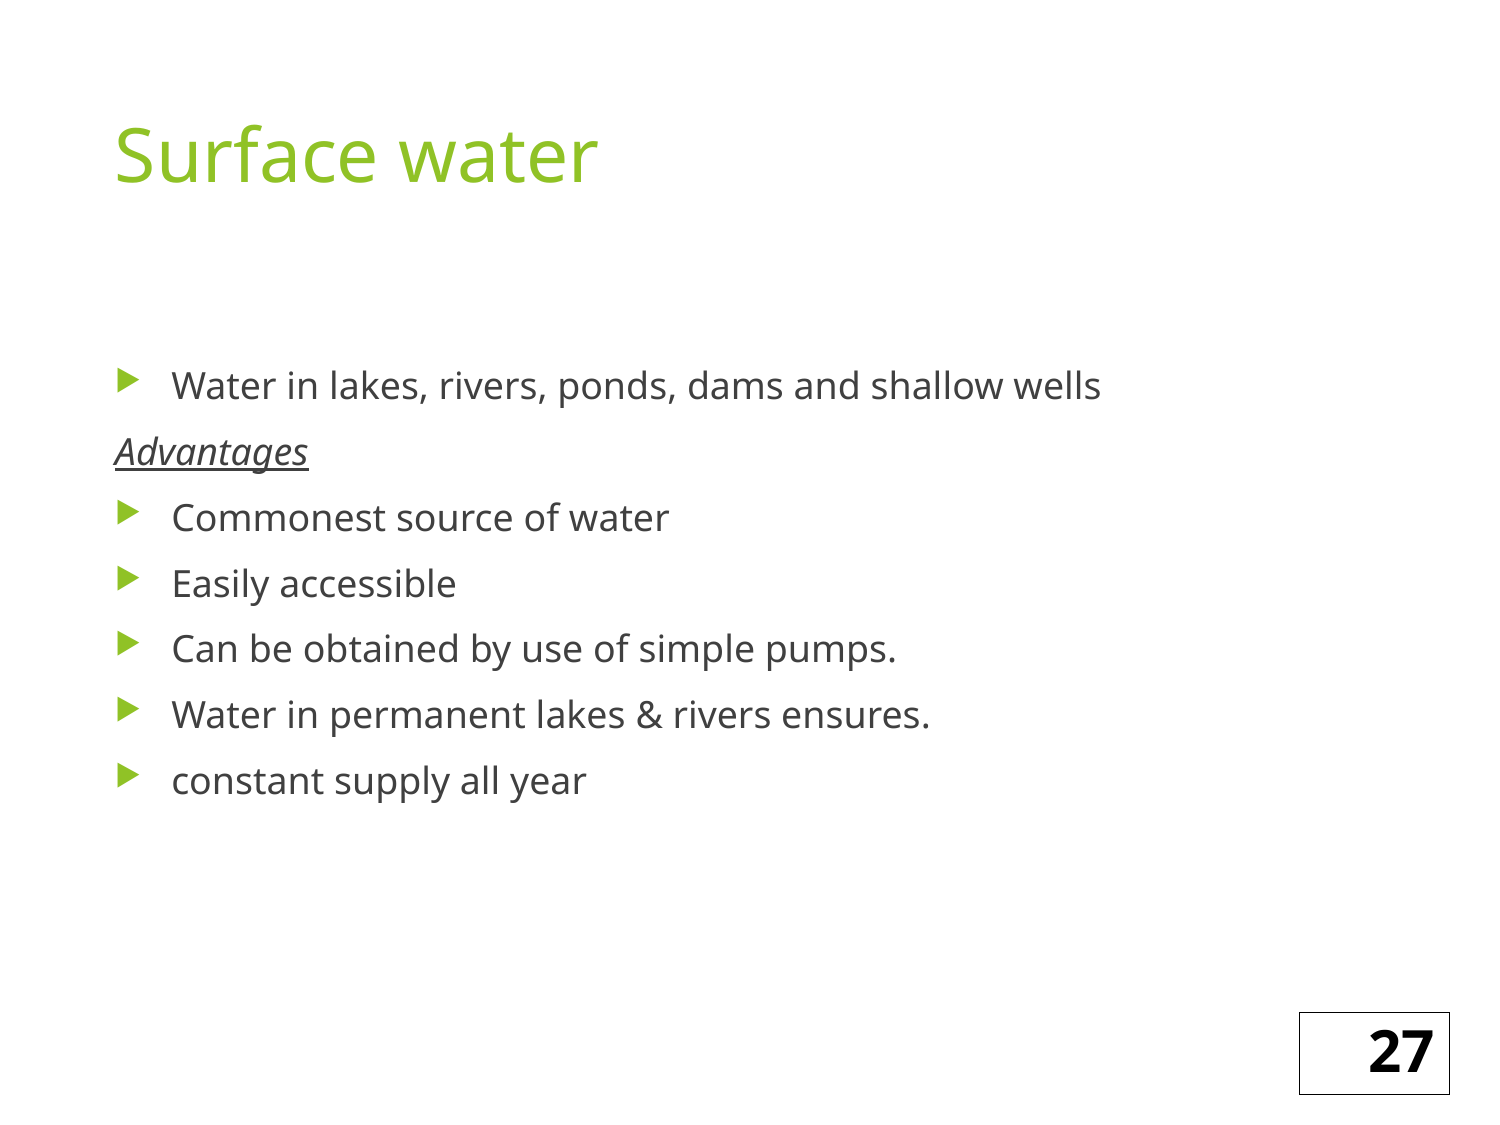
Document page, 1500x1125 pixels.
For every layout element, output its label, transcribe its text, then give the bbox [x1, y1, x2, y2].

list Water in lakes, rivers, ponds, dams and shallow wells Advantages Commonest source of water Easily accessible Can be obtained by use of simple pumps. Water in permanent lakes & rivers ensures. constant supply all year [99, 354, 1142, 992]
slide_number 27 [1299, 1012, 1450, 1095]
title Surface water [99, 99, 1142, 317]
